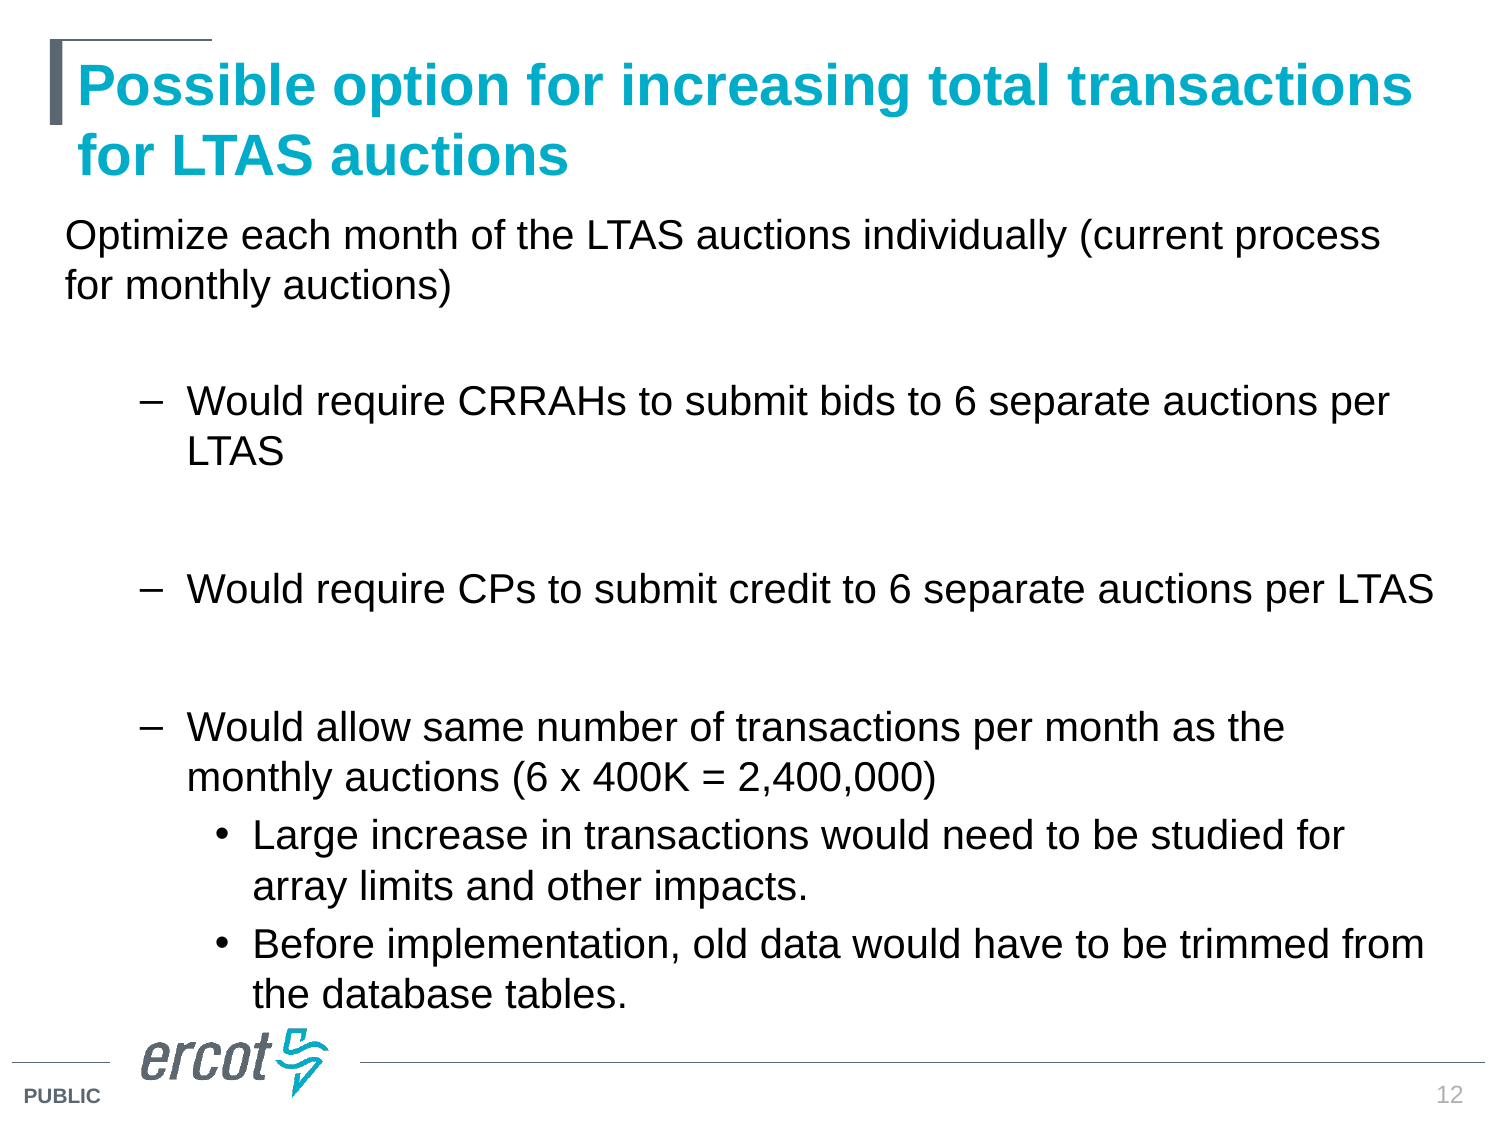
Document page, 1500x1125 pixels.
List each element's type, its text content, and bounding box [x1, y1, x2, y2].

picture [137, 1024, 332, 1100]
slide_number 12 [1412, 1076, 1488, 1112]
list Optimize each month of the LTAS auctions individually (current process for monthly auctions) Would require CRRAHs to submit bids to 6 separate auctions per LTAS Would require CPs to submit credit to 6 separate auctions per LTAS Would allow same number of transactions per month as the monthly auctions (6 x 400K = 2,400,000) Large increase in transactions would need to be studied for array limits and other impacts. Before implementation, old data would have to be trimmed from the database tables. [50, 200, 1450, 988]
title Possible option for increasing total transactions for LTAS auctions [62, 39, 1450, 200]
